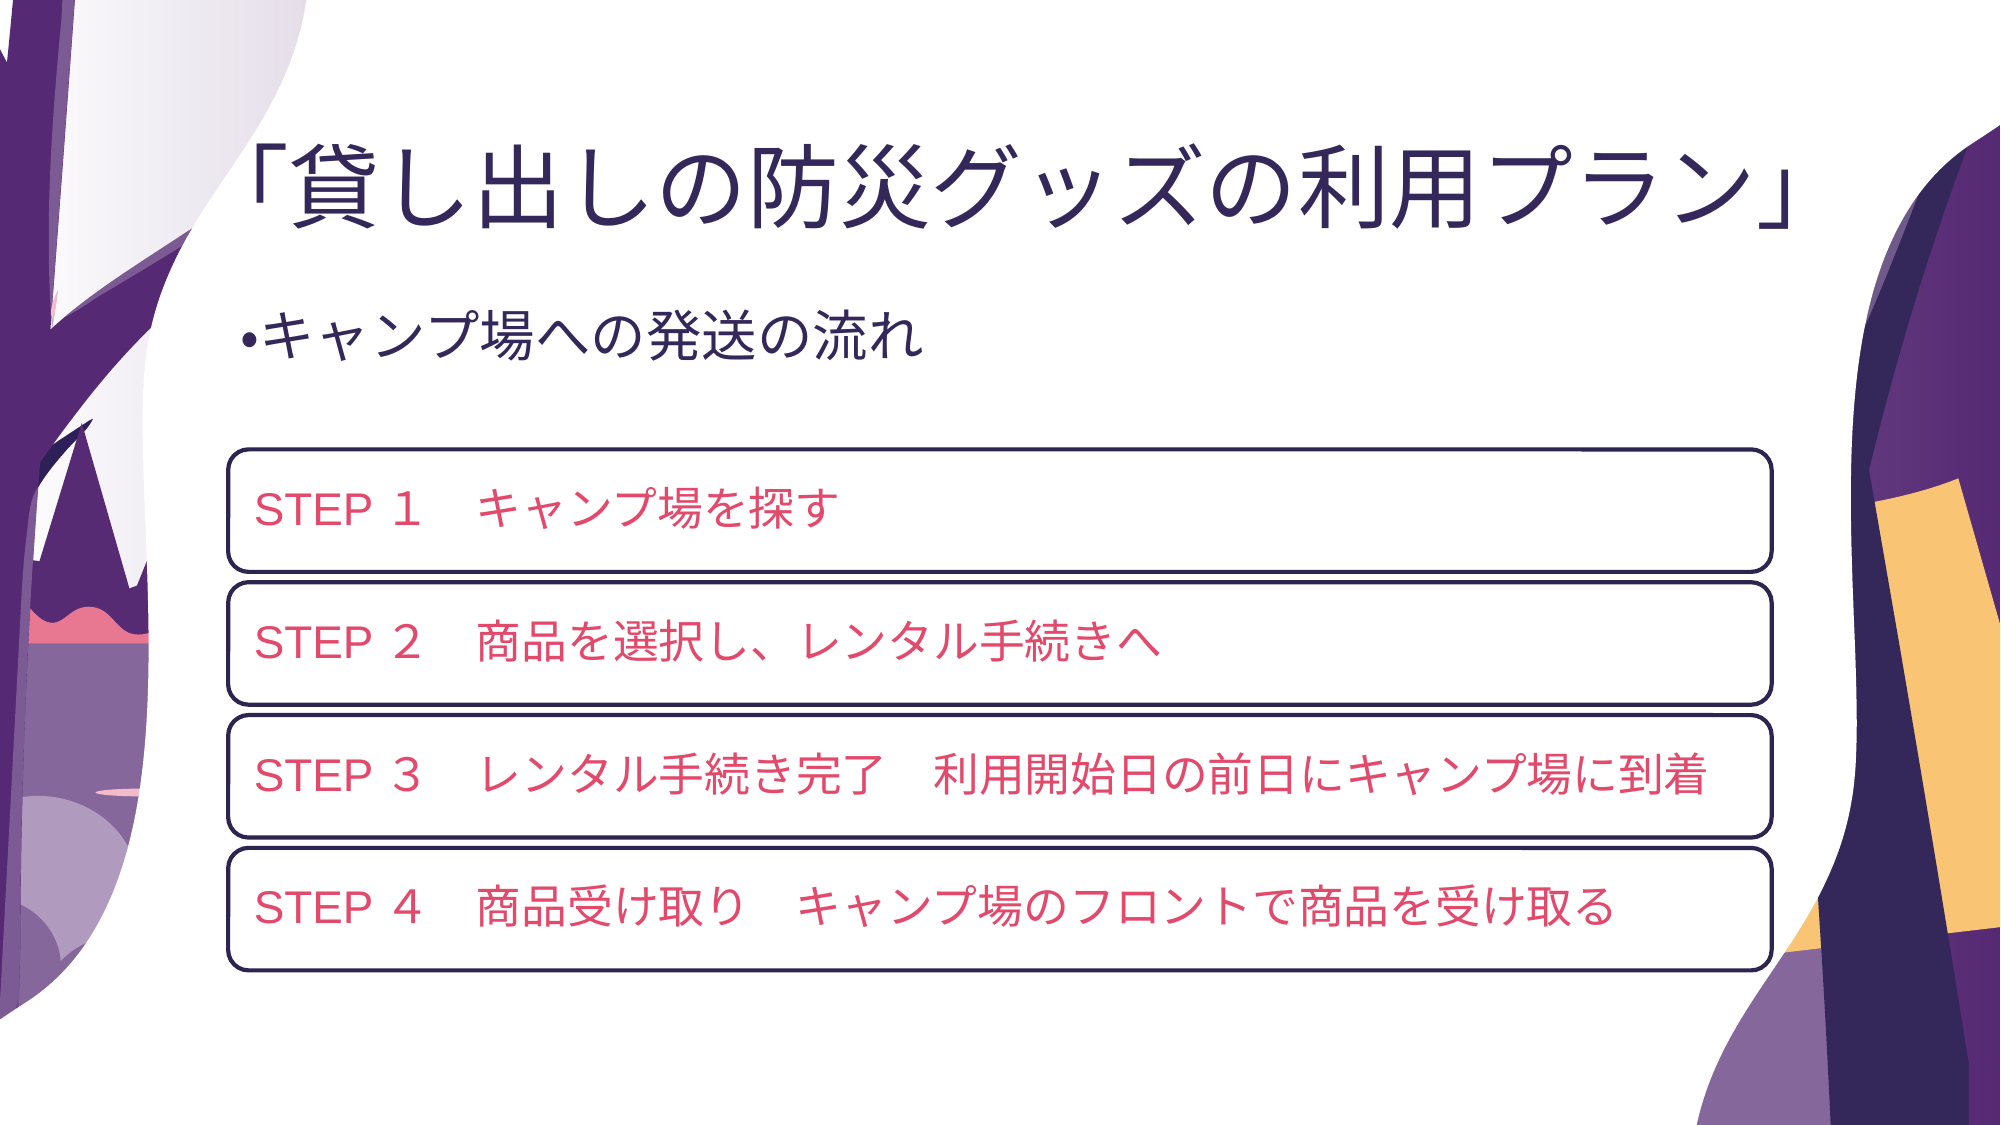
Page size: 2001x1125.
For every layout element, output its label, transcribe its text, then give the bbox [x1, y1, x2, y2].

text_box 「貸し出しの防災グッズの利用プラン」 [180, 121, 1866, 247]
text_box ・キャンプ場への発送の流れ [119, 266, 1023, 392]
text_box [227, 411, 1772, 1009]
